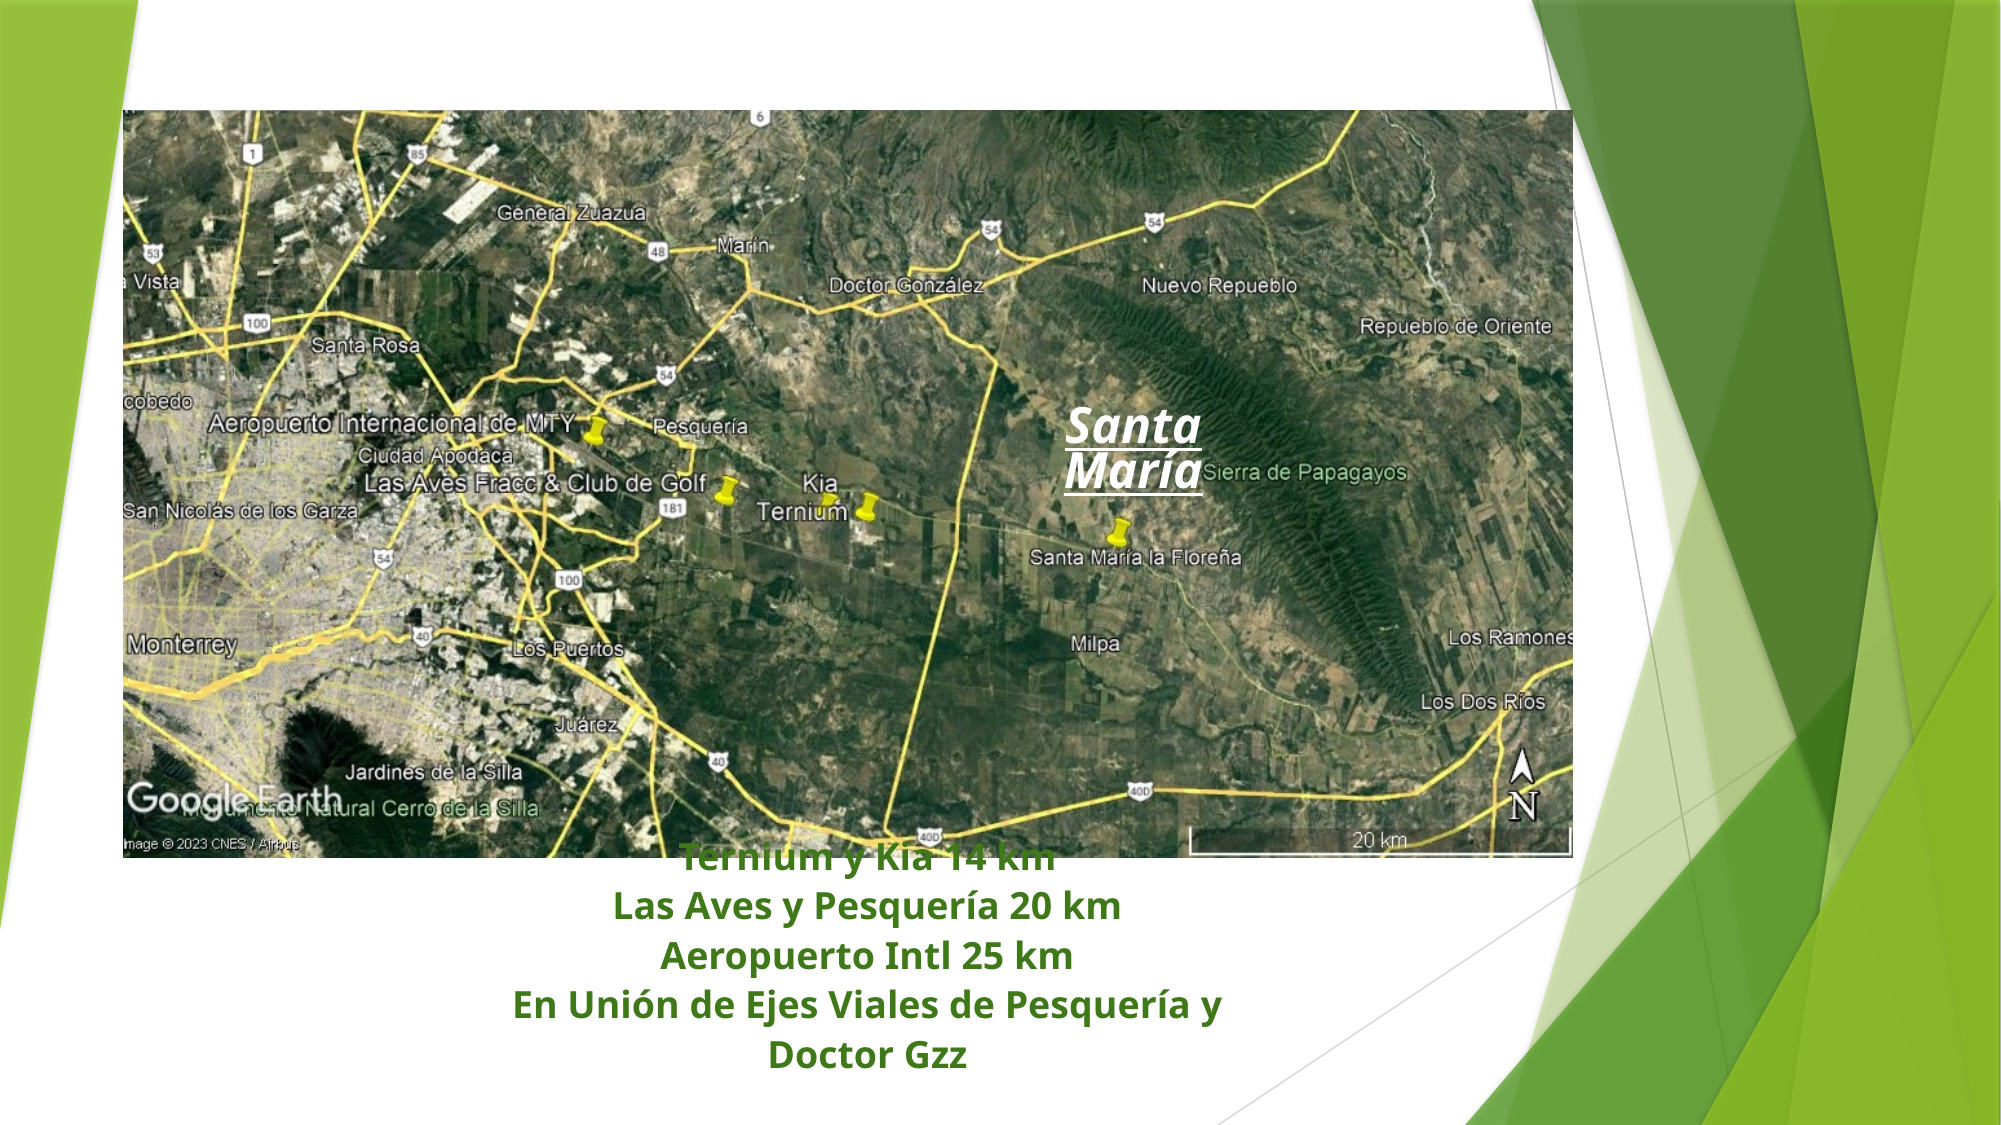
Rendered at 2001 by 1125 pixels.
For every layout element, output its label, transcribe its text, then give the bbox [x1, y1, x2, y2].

picture [122, 110, 1573, 858]
title Ternium y Kia 14 km Las Aves y Pesquería 20 km Aeropuerto Intl 25 km En Unión de Ejes Viales de Pesquería y Doctor Gzz [459, 911, 1276, 1084]
